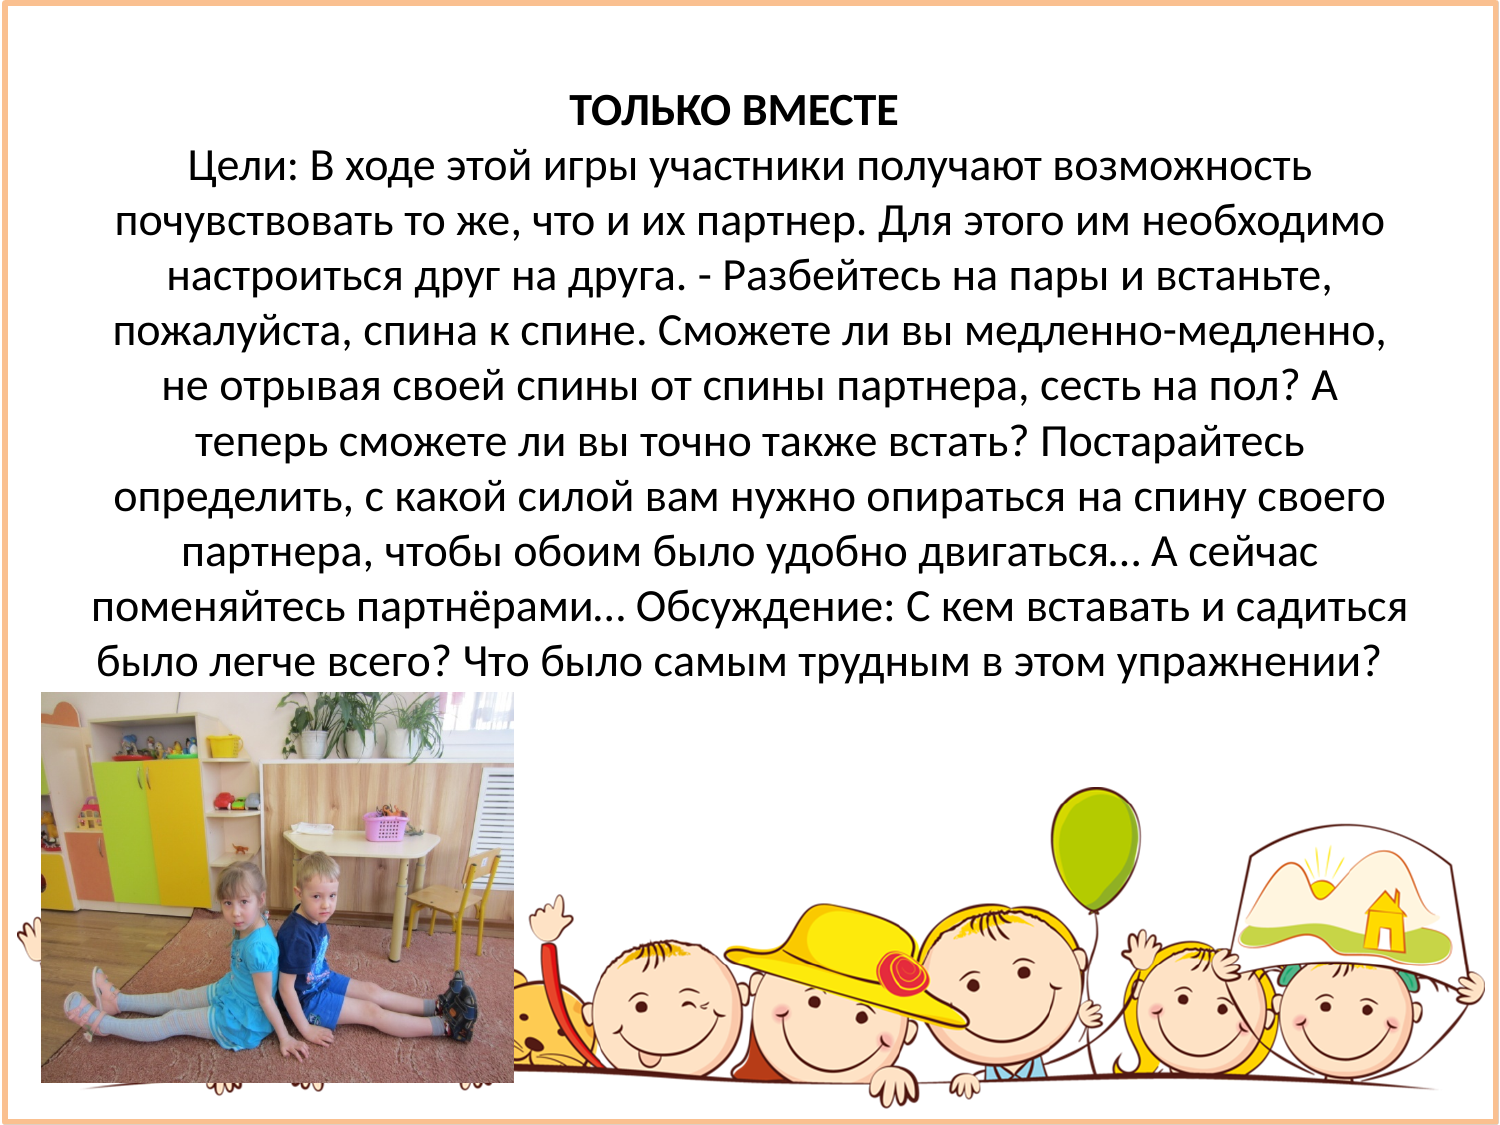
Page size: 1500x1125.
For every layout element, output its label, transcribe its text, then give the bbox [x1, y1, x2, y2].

title ТОЛЬКО ВМЕСТЕ Цели: В ходе этой игры участники получают возможность почувствовать то же, что и их партнер. Для этого им необходимо настроиться друг на друга. - Разбейтесь на пары и встаньте, пожалуйста, спина к спине. Сможете ли вы медленно-медленно, не отрывая своей спины от спины партнера, сесть на пол? А теперь сможете ли вы точно также встать? Постарайтесь определить, с какой силой вам нужно опираться на спину своего партнера, чтобы обоим было удобно двигаться… А сейчас поменяйтесь партнёрами… Обсуждение: С кем вставать и садиться было легче всего? Что было самым трудным в этом упражнении? [75, 45, 1425, 776]
picture [1, 0, 1499, 1125]
